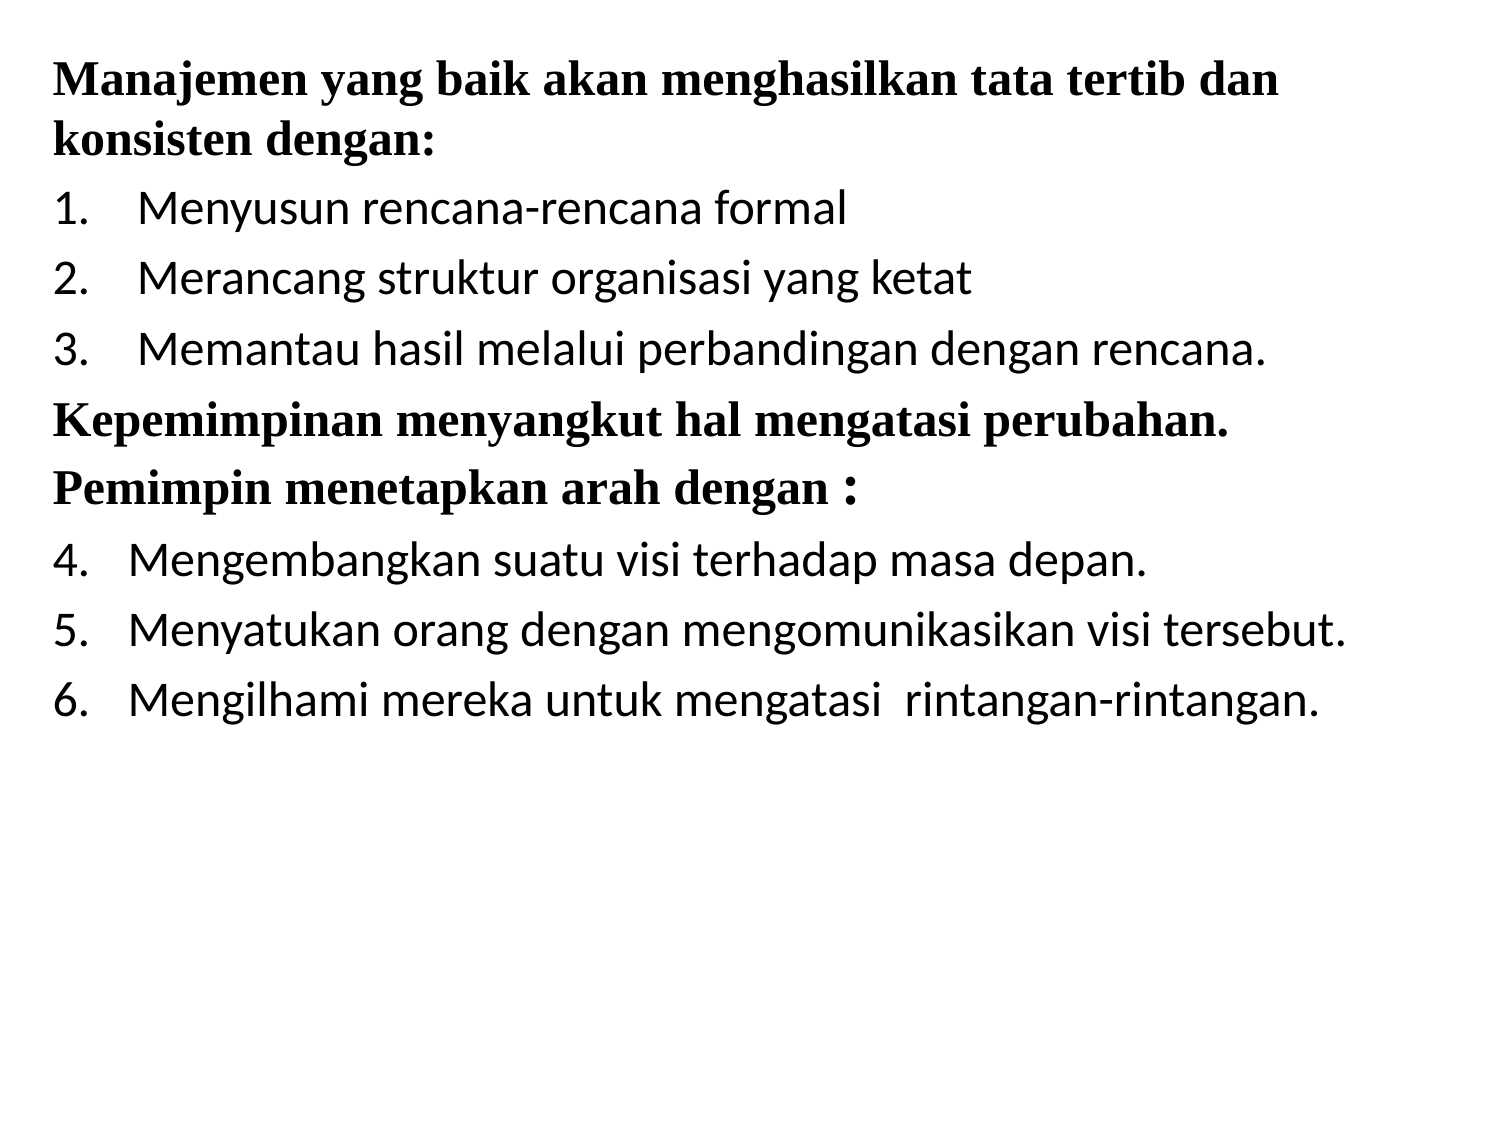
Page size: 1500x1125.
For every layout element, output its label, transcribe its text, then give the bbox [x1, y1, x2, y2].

list Manajemen yang baik akan menghasilkan tata tertib dan konsisten dengan: Menyusun rencana-rencana formal Merancang struktur organisasi yang ketat Memantau hasil melalui perbandingan dengan rencana. Kepemimpinan menyangkut hal mengatasi perubahan. Pemimpin menetapkan arah dengan : Mengembangkan suatu visi terhadap masa depan. Menyatukan orang dengan mengomunikasikan visi tersebut. Mengilhami mereka untuk mengatasi rintangan-rintangan. [37, 37, 1463, 1088]
